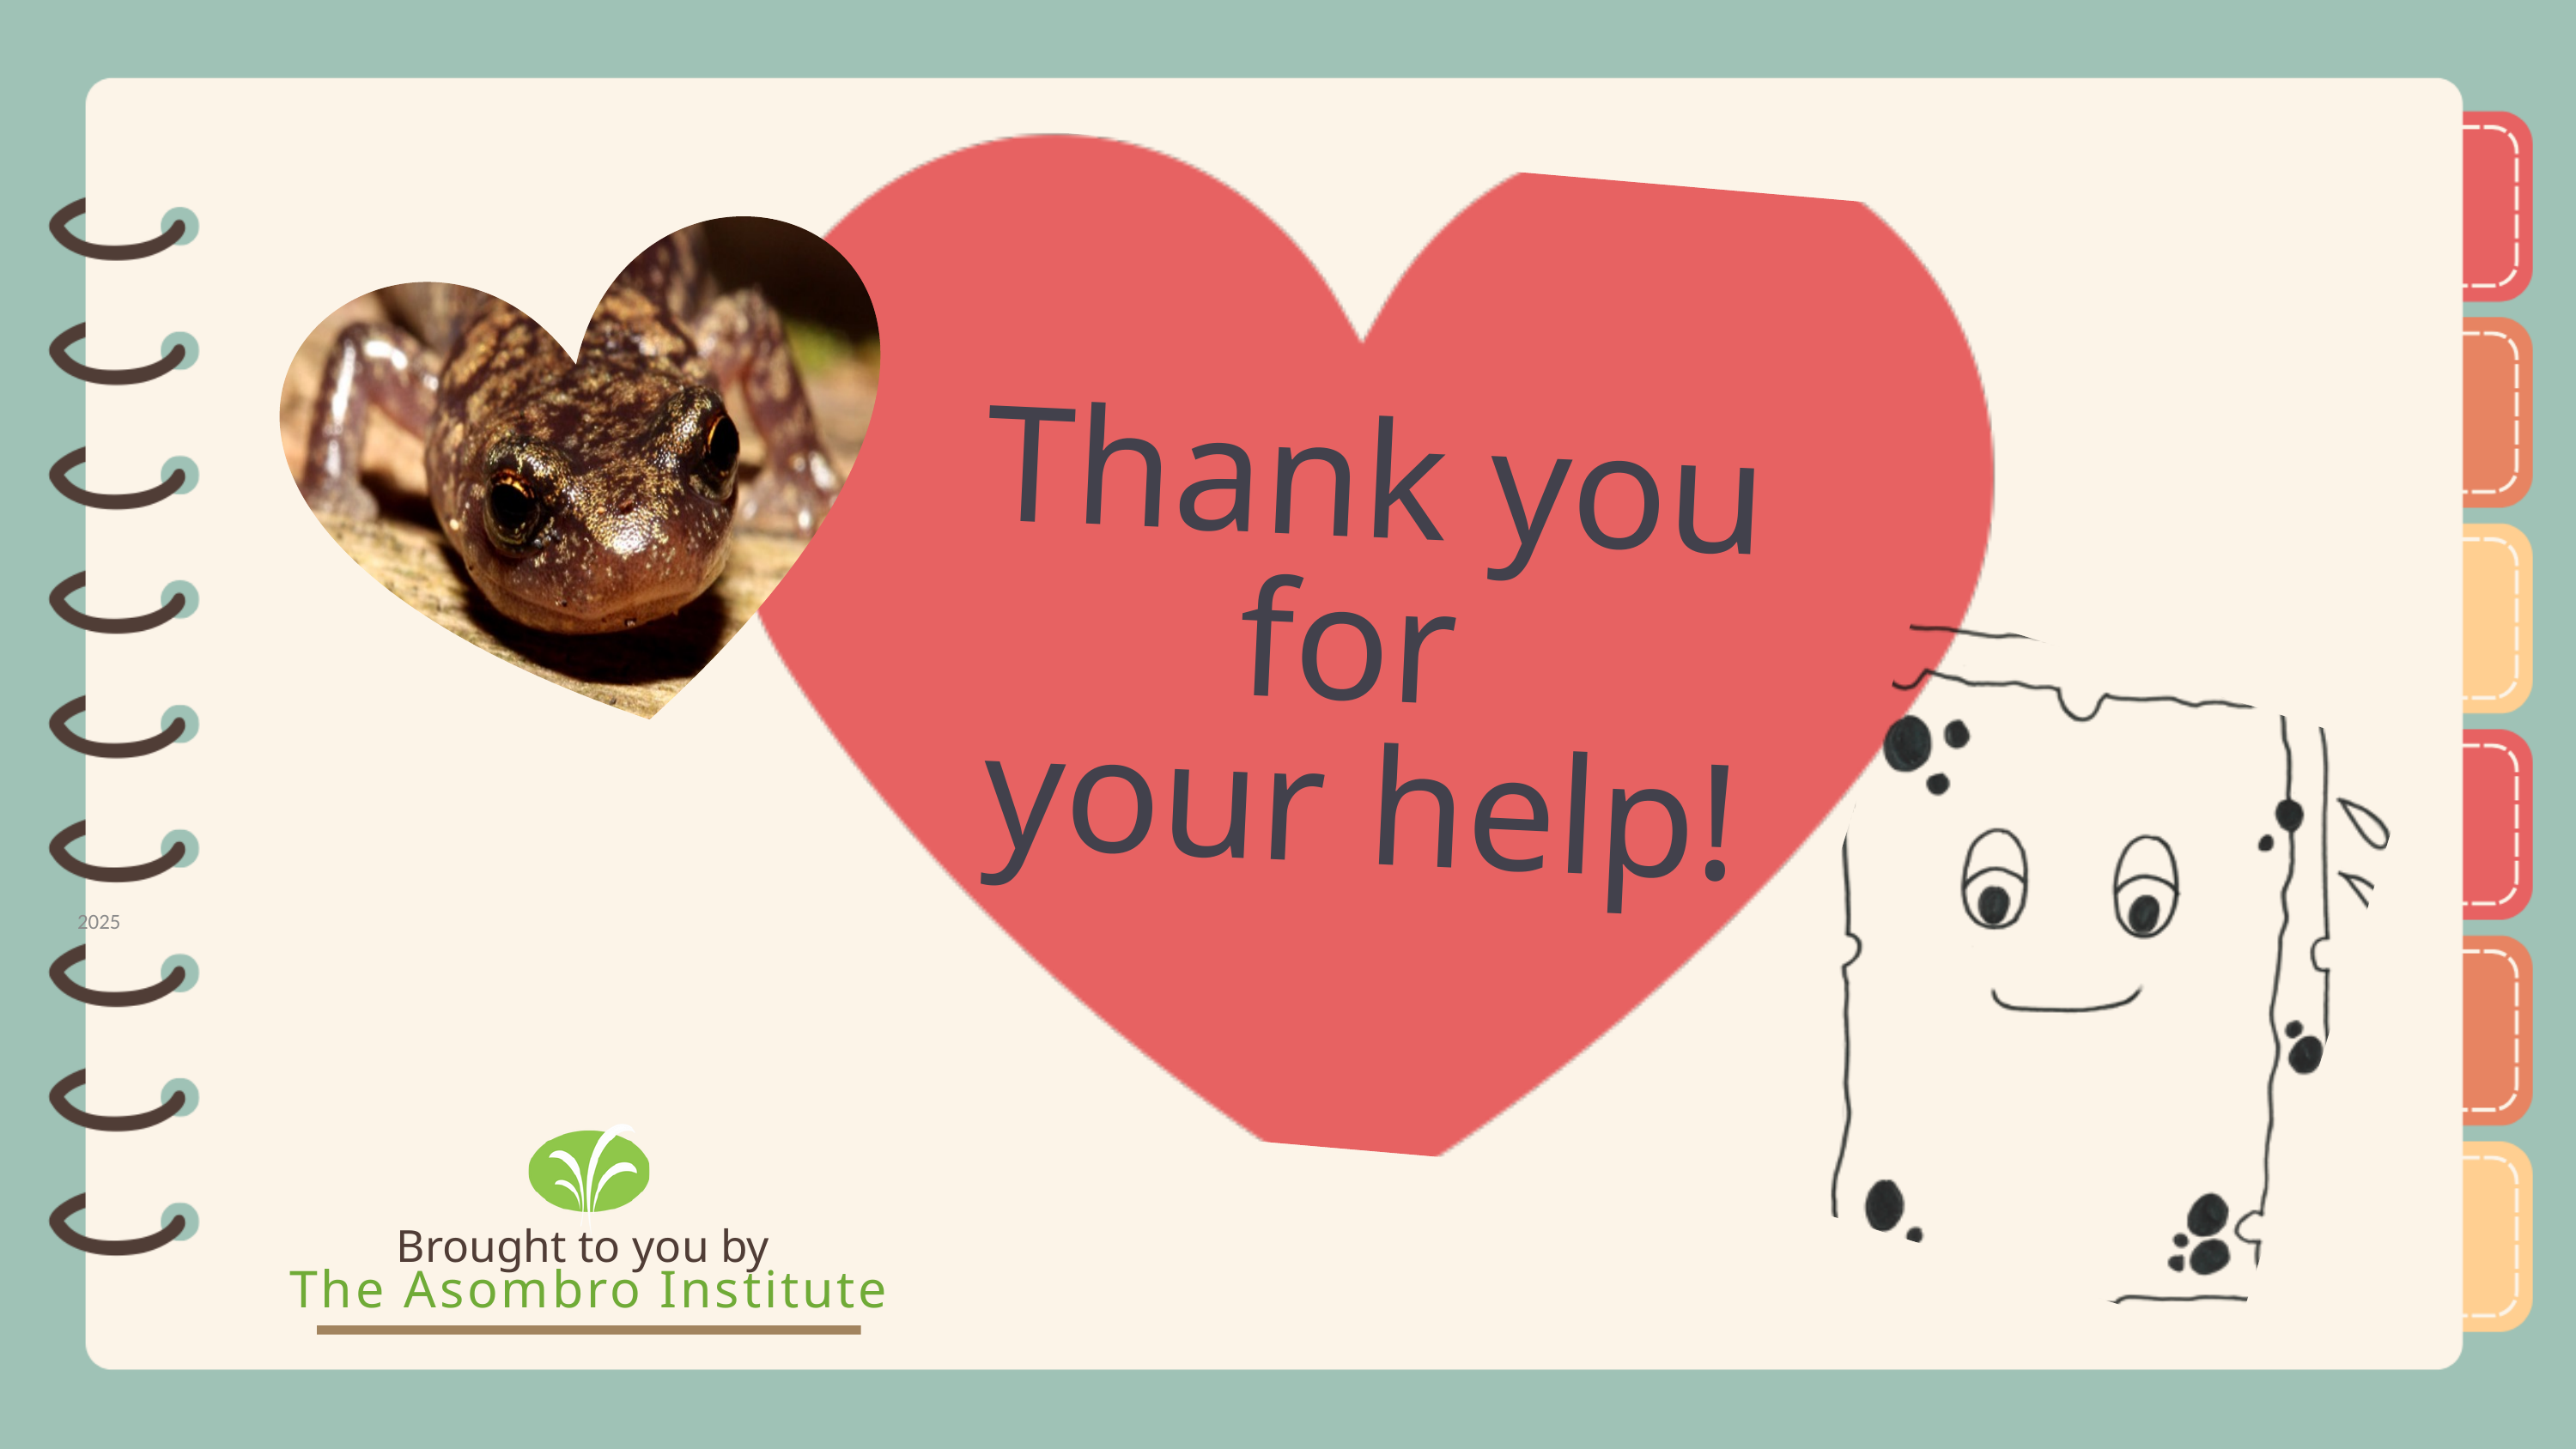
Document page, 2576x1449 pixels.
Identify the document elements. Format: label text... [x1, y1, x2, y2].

text_box [773, 108, 2028, 731]
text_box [233, 1123, 945, 1334]
text_box Thank you for your help! [847, 383, 1891, 918]
text_box [0, 0, 2576, 1449]
slide_number 2025 [64, 894, 365, 947]
text_box [697, 439, 1820, 1183]
text_box [1737, 603, 2415, 1340]
text_box [277, 214, 883, 722]
